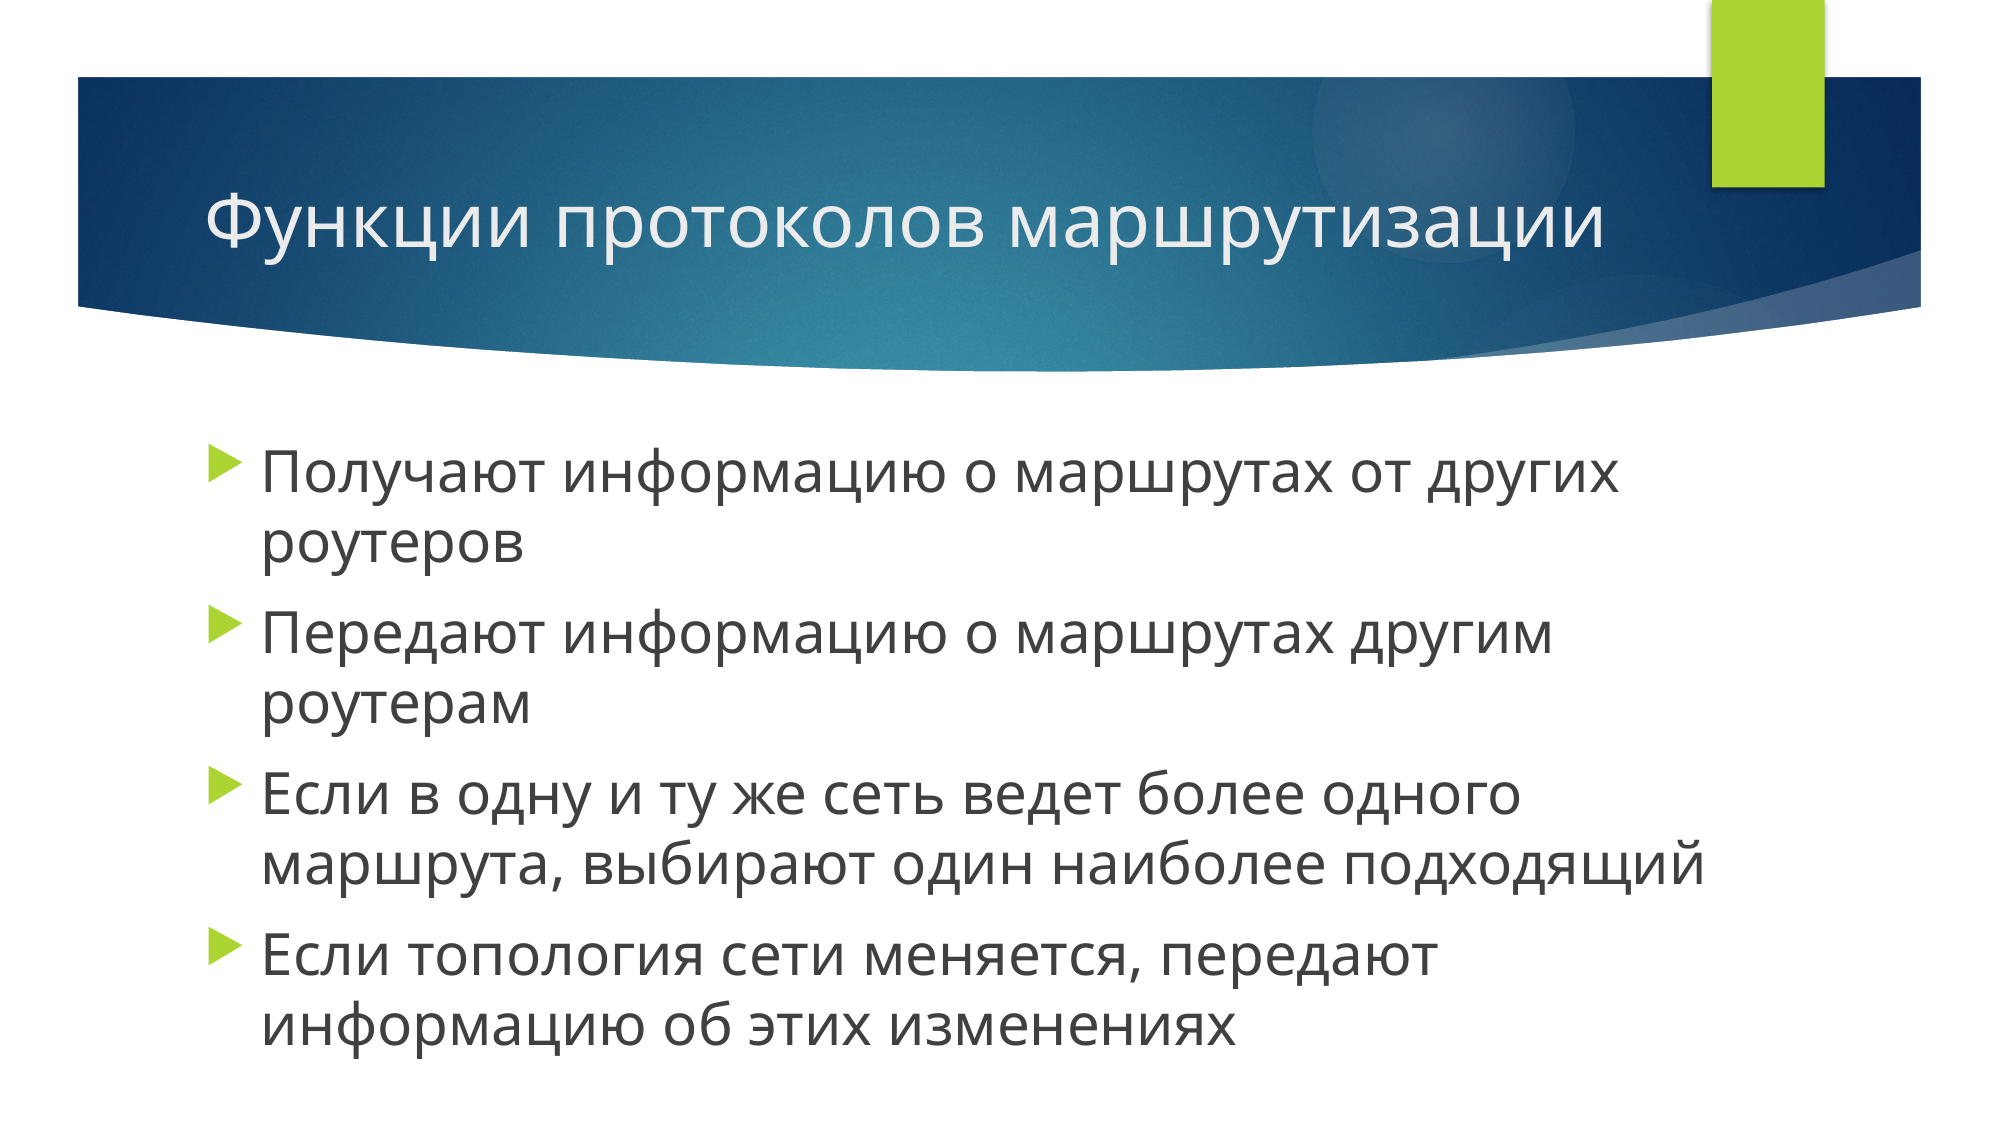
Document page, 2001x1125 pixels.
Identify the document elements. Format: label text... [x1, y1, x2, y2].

list Получают информацию о маршрутах от других роутеров Передают информацию о маршрутах другим роутерам Если в одну и ту же сеть ведет более одного маршрута, выбирают один наиболее подходящий Если топология сети меняется, передают информацию об этих изменениях [189, 427, 1826, 988]
title Функции протоколов маршрутизации [189, 159, 1673, 276]
